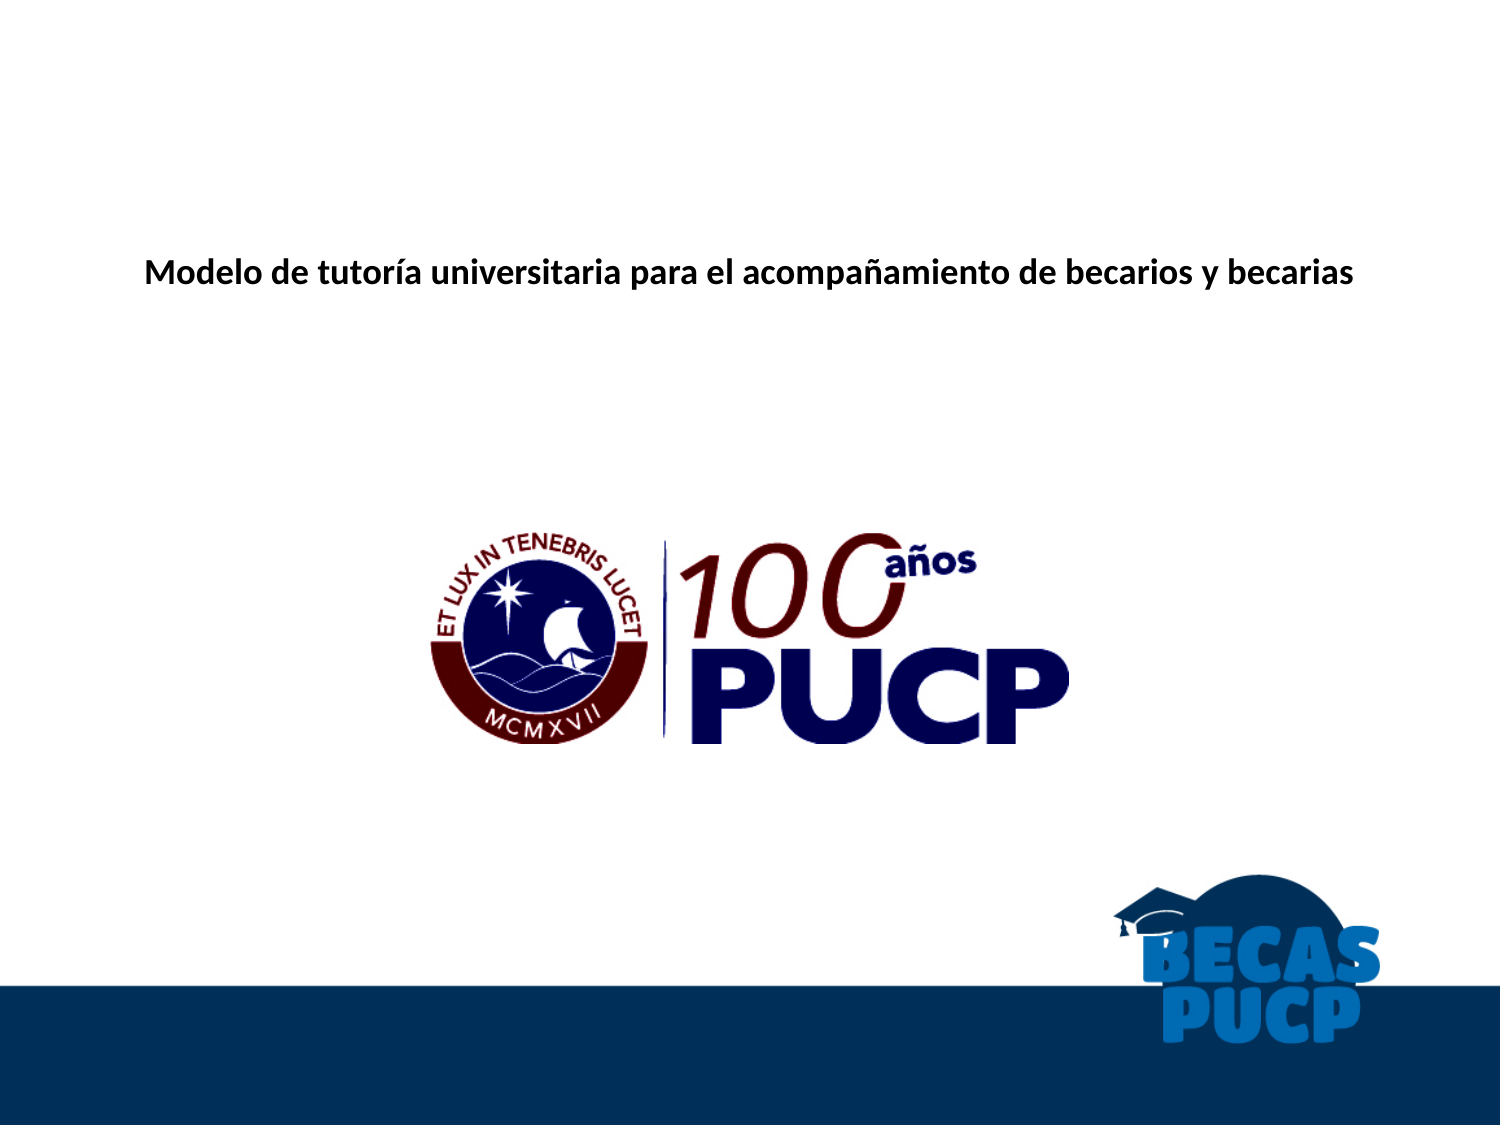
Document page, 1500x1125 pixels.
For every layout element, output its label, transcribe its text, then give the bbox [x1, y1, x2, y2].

title Modelo de tutoría universitaria para el acompañamiento de becarios y becarias [112, 149, 1388, 391]
picture [0, 0, 1500, 1125]
